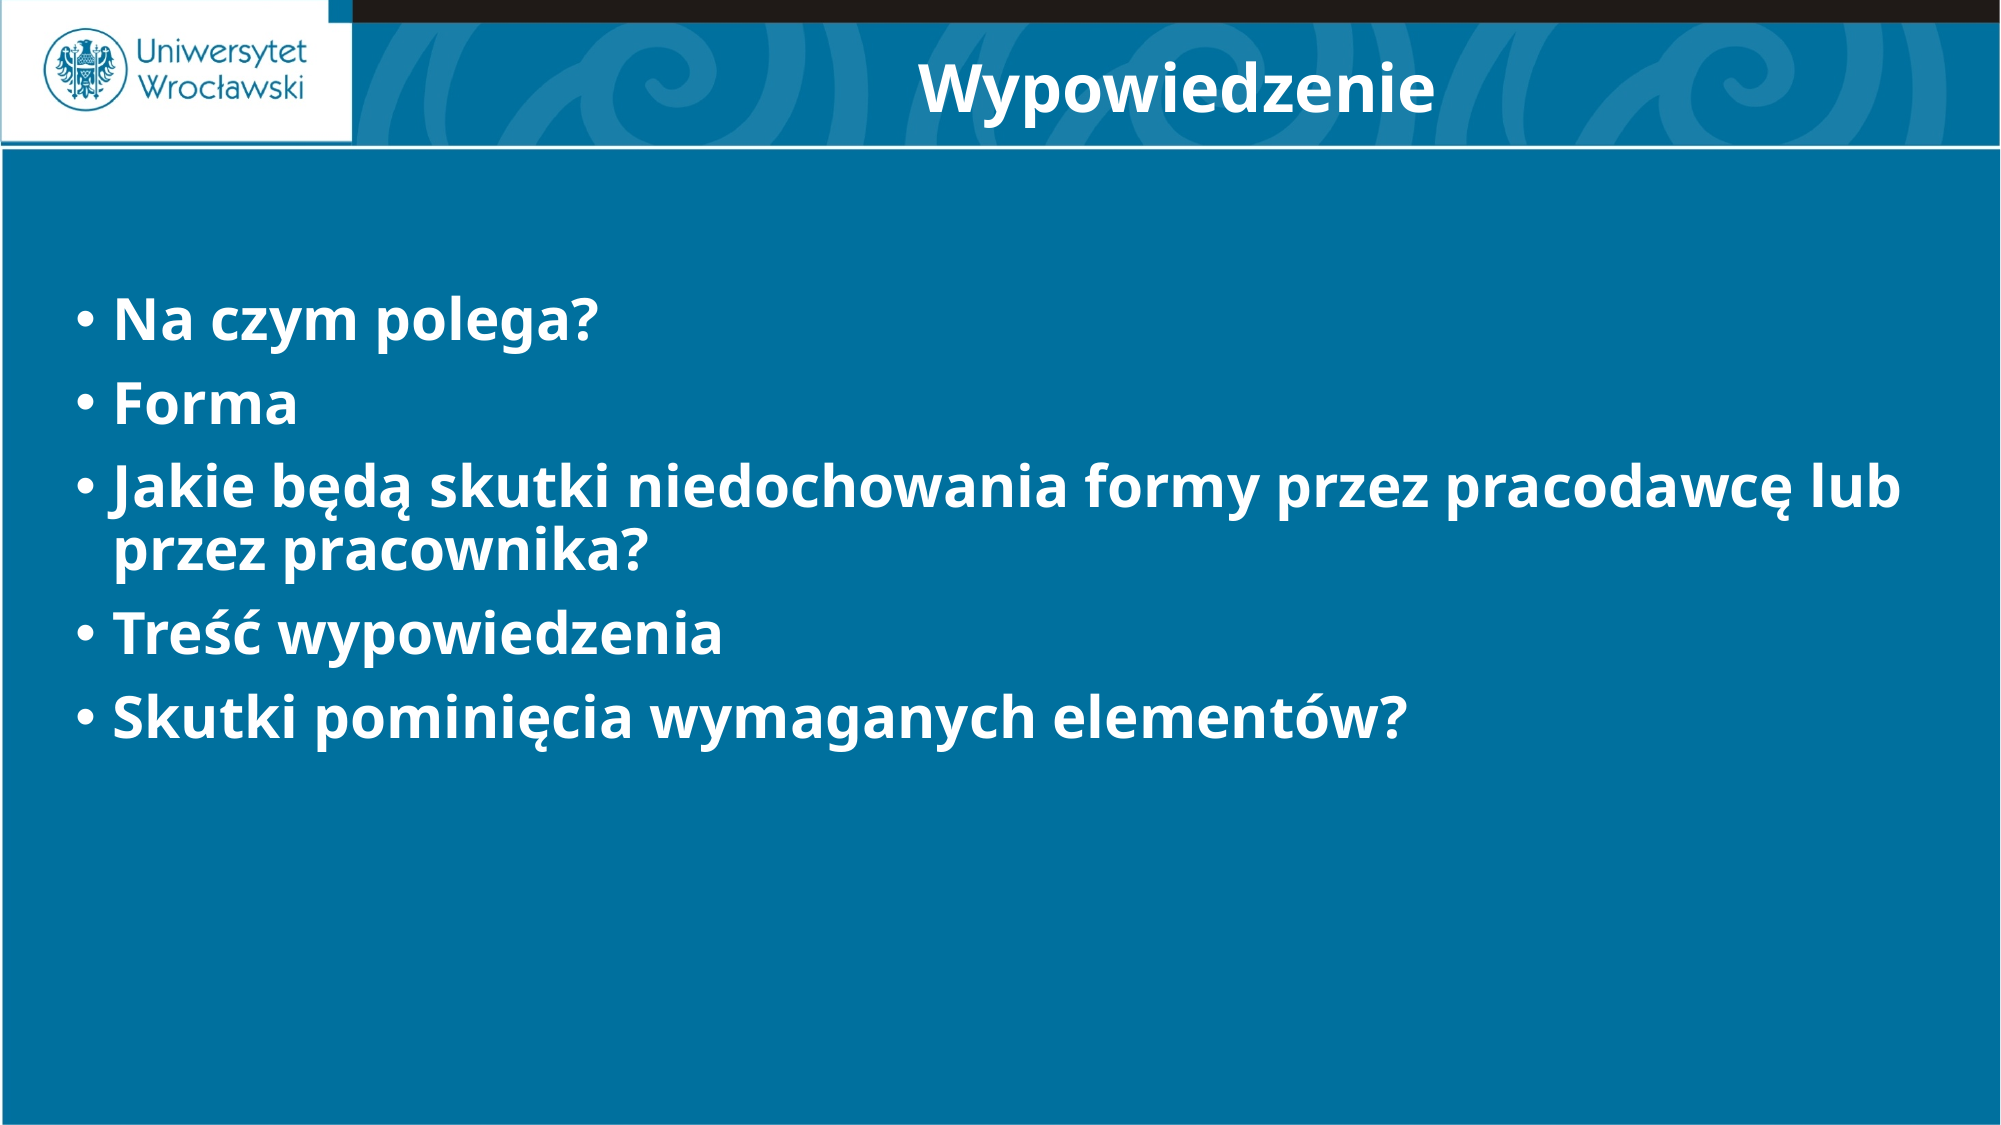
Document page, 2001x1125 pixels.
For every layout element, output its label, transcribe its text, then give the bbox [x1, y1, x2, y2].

list Na czym polega? Forma Jakie będą skutki niedochowania formy przez pracodawcę lub przez pracownika? Treść wypowiedzenia Skutki pominięcia wymaganych elementów? [60, 191, 1963, 1084]
title Wypowiedzenie [356, 29, 2000, 153]
picture [0, 0, 2001, 1125]
